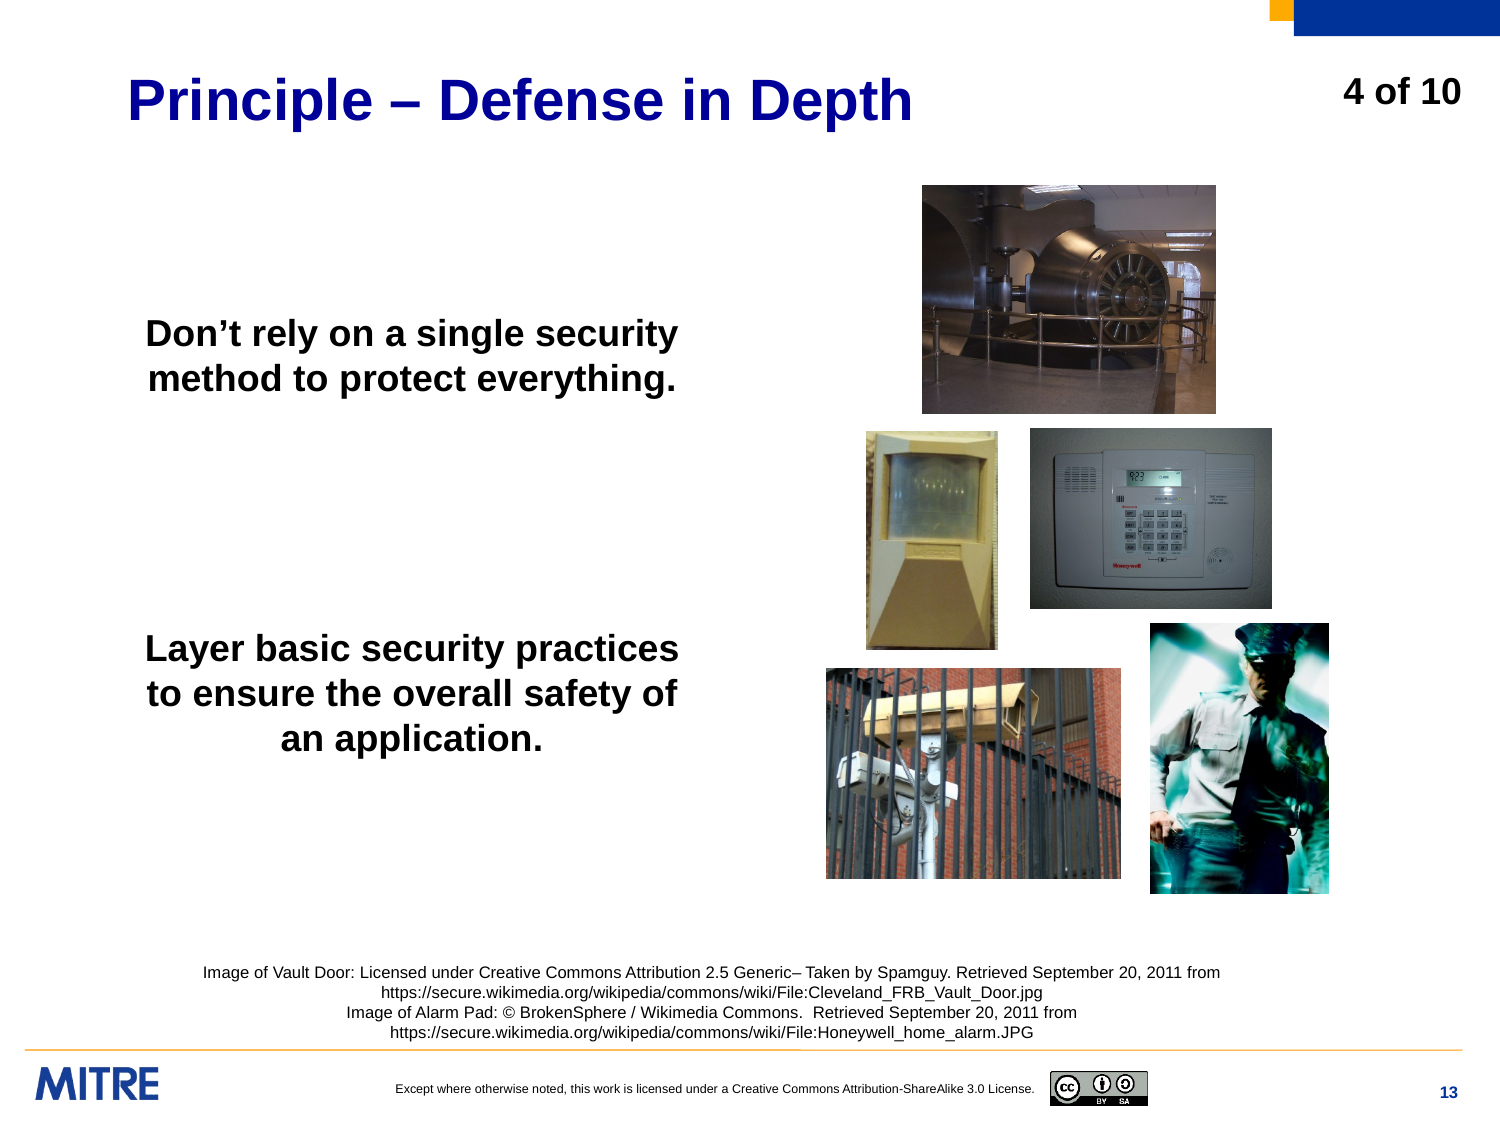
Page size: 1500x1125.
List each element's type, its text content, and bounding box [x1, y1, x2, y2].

picture [921, 185, 1217, 414]
text_box 4 of 10 [1328, 52, 1477, 120]
picture [1030, 428, 1272, 610]
picture [1150, 623, 1329, 894]
title Principle – Defense in Depth [112, 62, 1288, 151]
slide_number 13 [1385, 1077, 1474, 1103]
picture [30, 1064, 163, 1106]
text_box Don’t rely on a single security method to protect everything. Layer basic security practices to ensure the overall safety of an application. [129, 301, 695, 767]
text_box Image of Vault Door: Licensed under Creative Commons Attribution 2.5 Generic– Taken by Spamguy. Retrieved September 20, 2011 from https://secure.wikimedia.org/wikipedia/commons/wiki/File:Cleveland_FRB_Vault_Door.jpg Image of Alarm Pad: © BrokenSphere / Wikimedia Commons. Retrieved September 20, 2011 from https://secure.wikimedia.org/wikipedia/commons/wiki/File:Honeywell_home_alarm.JPG [87, 954, 1338, 1050]
picture [826, 668, 1122, 879]
picture [1050, 1071, 1148, 1106]
picture [866, 431, 999, 651]
